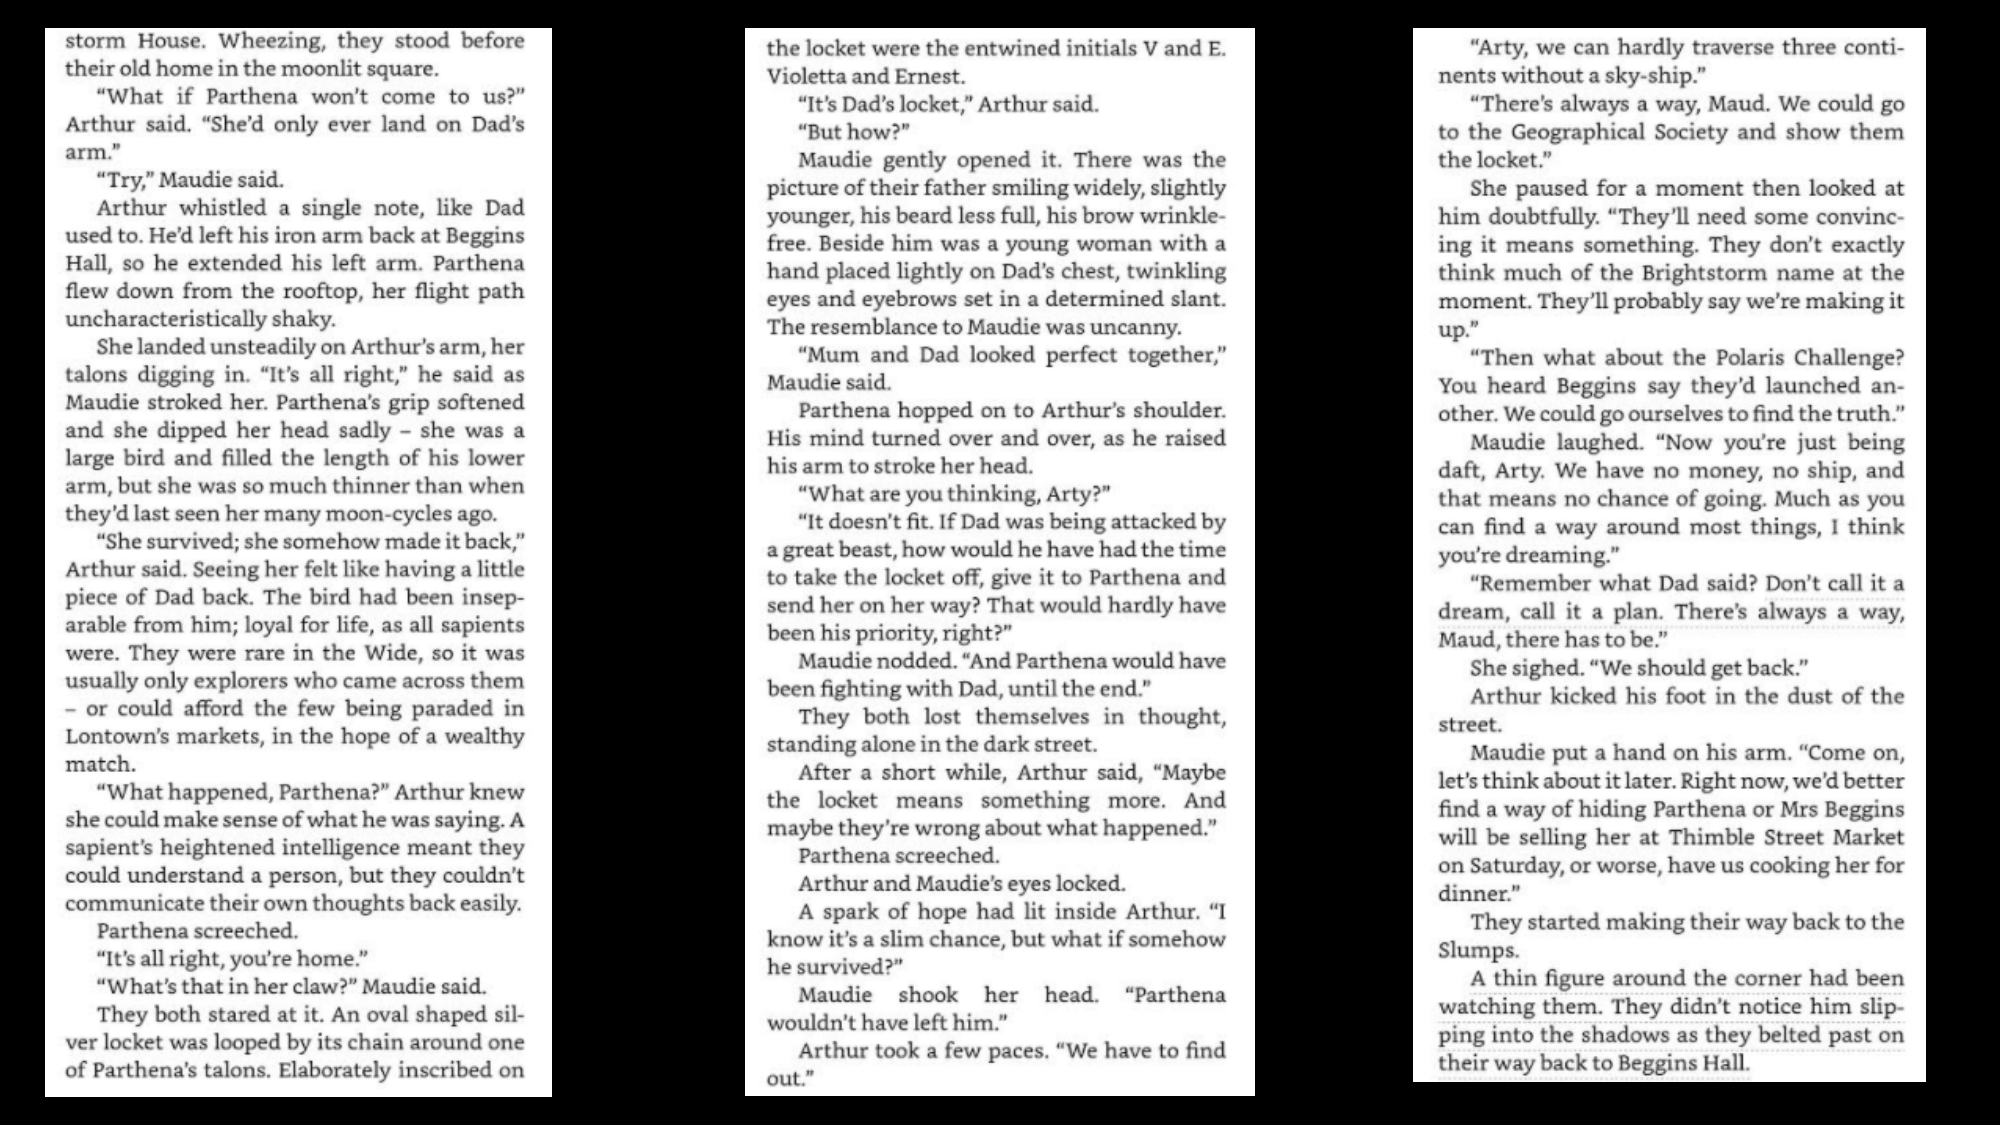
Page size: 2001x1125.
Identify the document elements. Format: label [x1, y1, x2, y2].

picture [745, 28, 1255, 1097]
picture [45, 27, 552, 1098]
picture [1413, 27, 1926, 1083]
